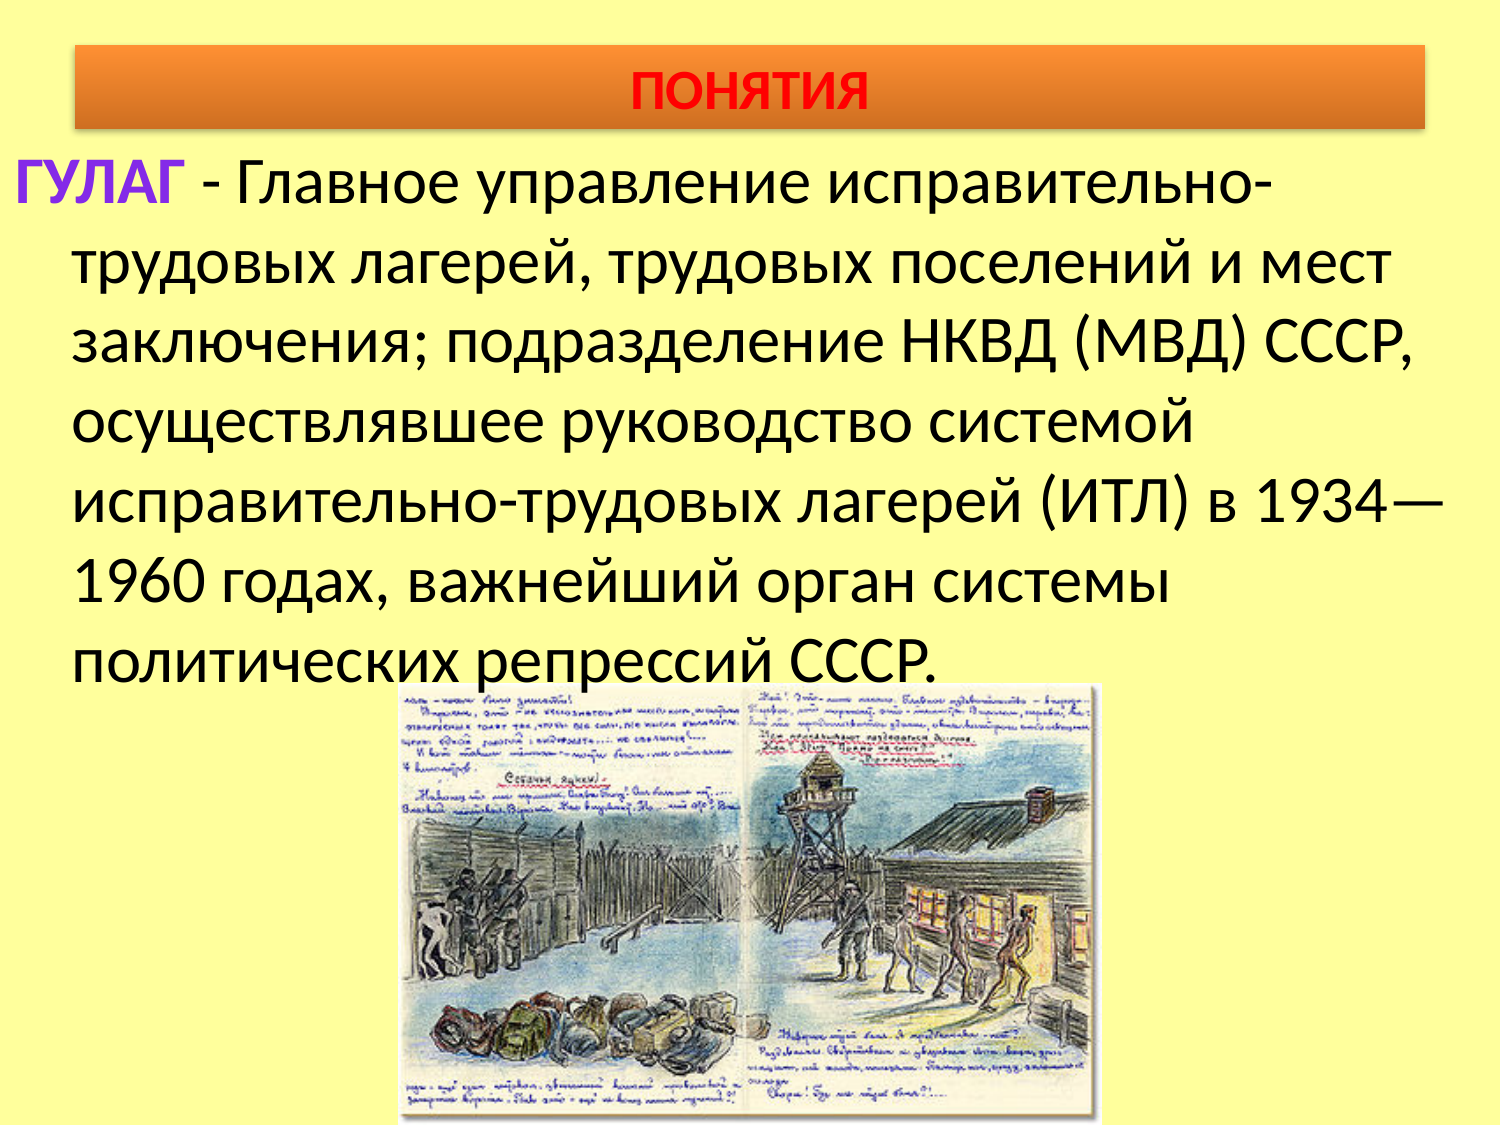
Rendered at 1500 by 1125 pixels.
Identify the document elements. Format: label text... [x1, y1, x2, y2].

list ГУЛАГ - Главное управление исправительно-трудовых лагерей, трудовых поселений и мест заключения; подразделение НКВД (МВД) СССР, осуществлявшее руководство системой исправительно-трудовых лагерей (ИТЛ) в 1934—1960 годах, важнейший орган системы политических репрессий СССР. [0, 128, 1500, 1125]
title ПОНЯТИЯ [75, 45, 1425, 128]
picture [398, 683, 1102, 1125]
